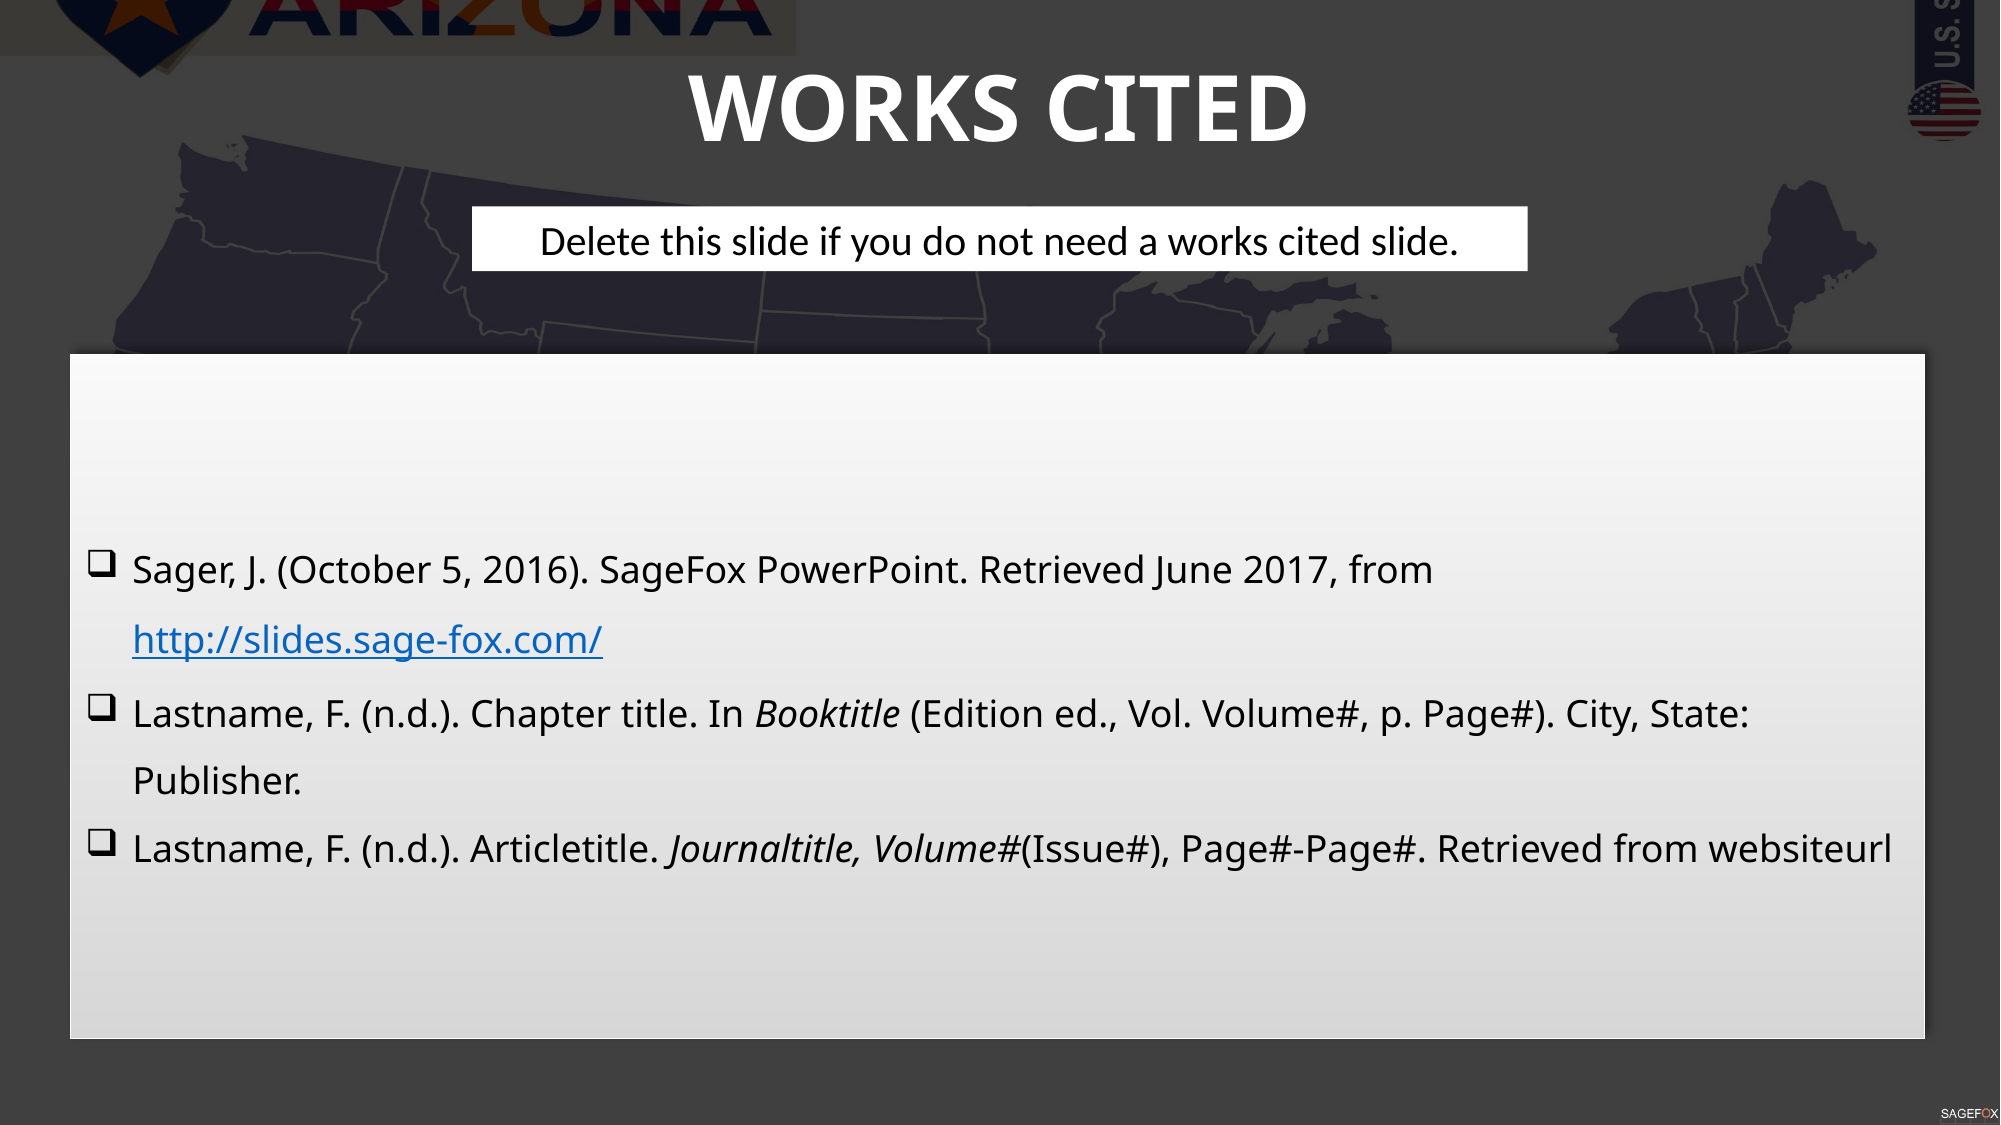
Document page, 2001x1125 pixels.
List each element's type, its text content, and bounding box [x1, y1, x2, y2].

text_box Delete this slide if you do not need a works cited slide. [472, 206, 1528, 272]
text_box Sager, J. (October 5, 2016). SageFox PowerPoint. Retrieved June 2017, from http://slides.sage-fox.com/ Lastname, F. (n.d.). Chapter title. In Booktitle (Edition ed., Vol. Volume#, p. Page#). City, State: Publisher. Lastname, F. (n.d.). Articletitle. Journaltitle, Volume#(Issue#), Page#-Page#. Retrieved from websiteurl [70, 354, 1925, 1039]
picture [0, 0, 2001, 1125]
text_box WORKS CITED [548, 42, 1452, 167]
